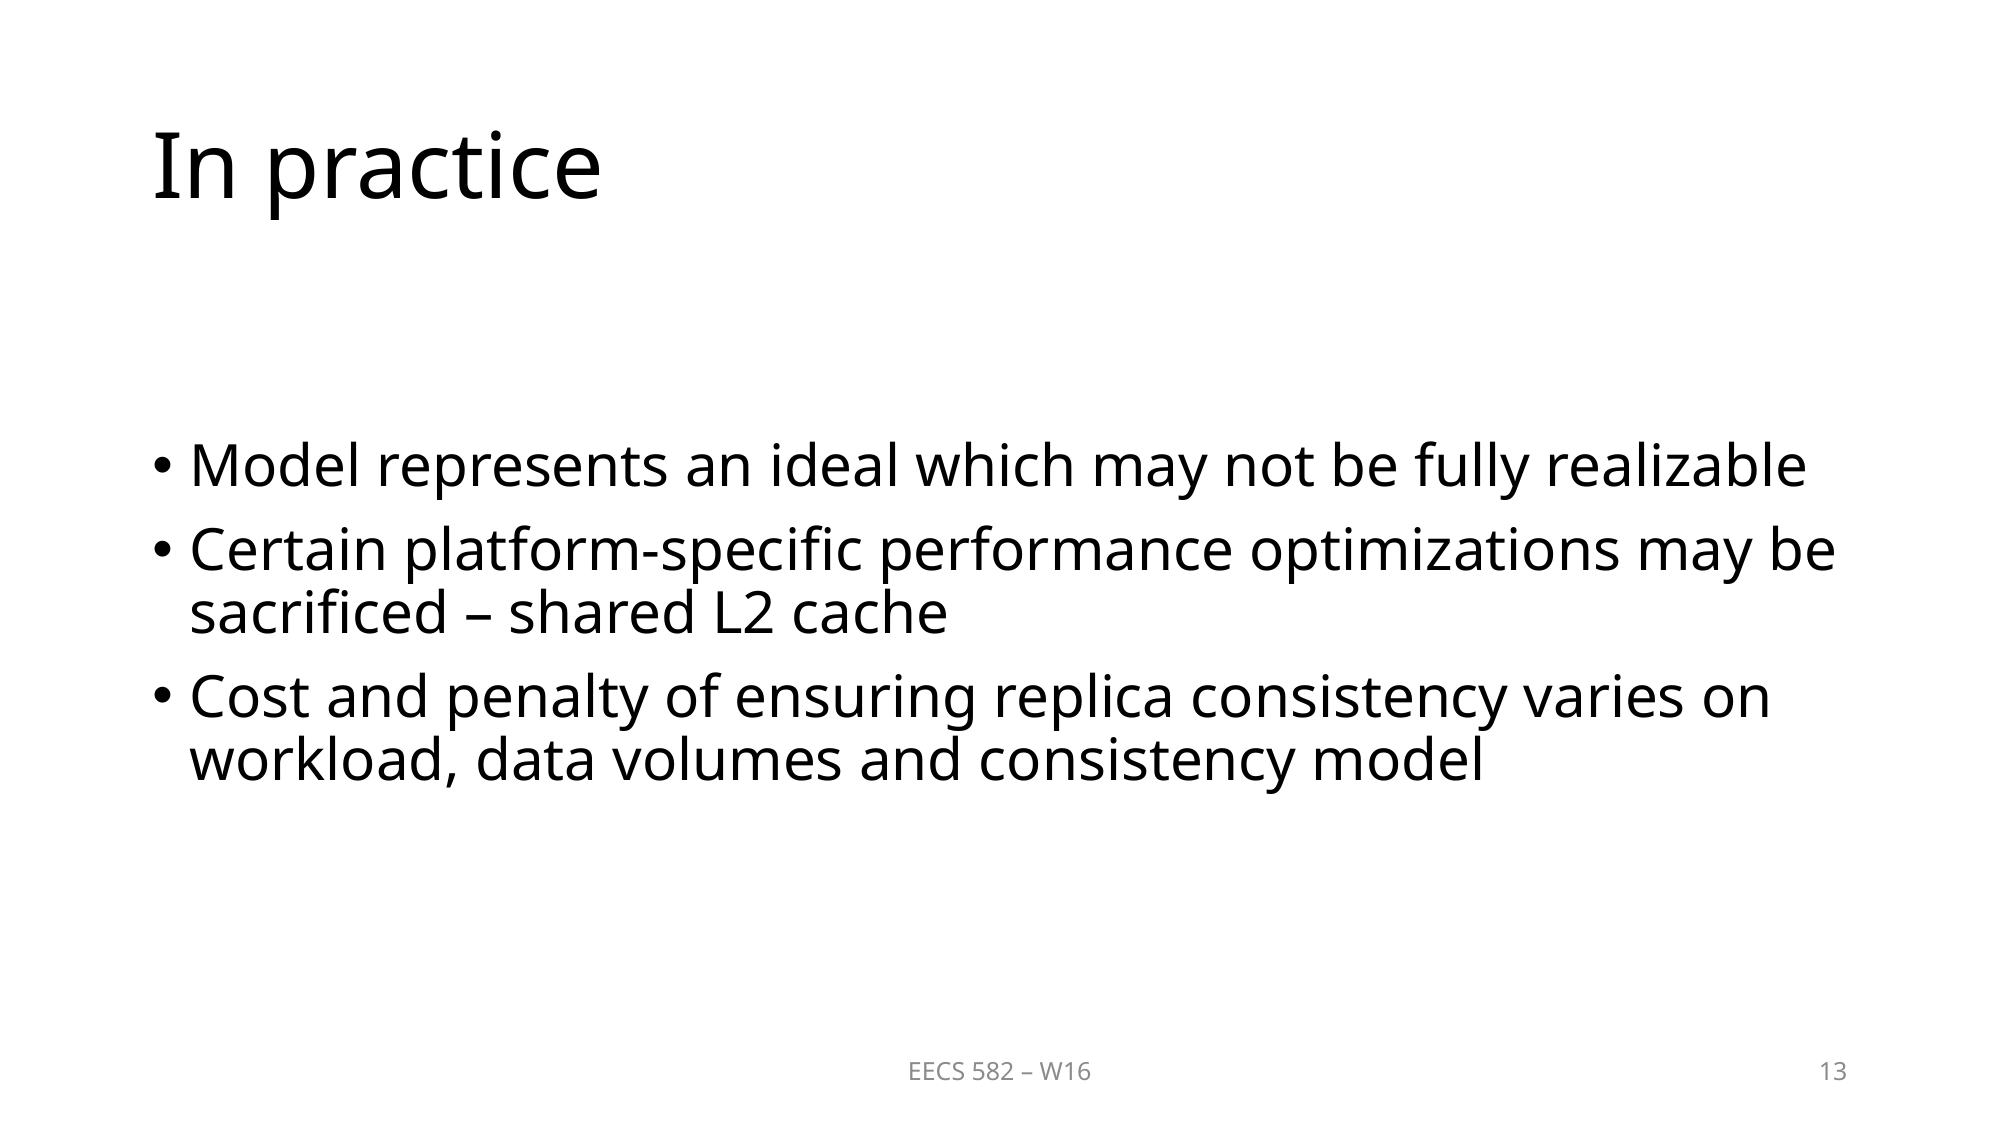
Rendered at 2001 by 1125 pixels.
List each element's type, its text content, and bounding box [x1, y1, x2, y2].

footer EECS 582 – W16 [662, 1042, 1338, 1103]
slide_number 13 [1412, 1042, 1863, 1103]
title In practice [137, 59, 1863, 278]
list Model represents an ideal which may not be fully realizable Certain platform-specific performance optimizations may be sacrificed – shared L2 cache Cost and penalty of ensuring replica consistency varies on workload, data volumes and consistency model [137, 299, 1863, 1014]
